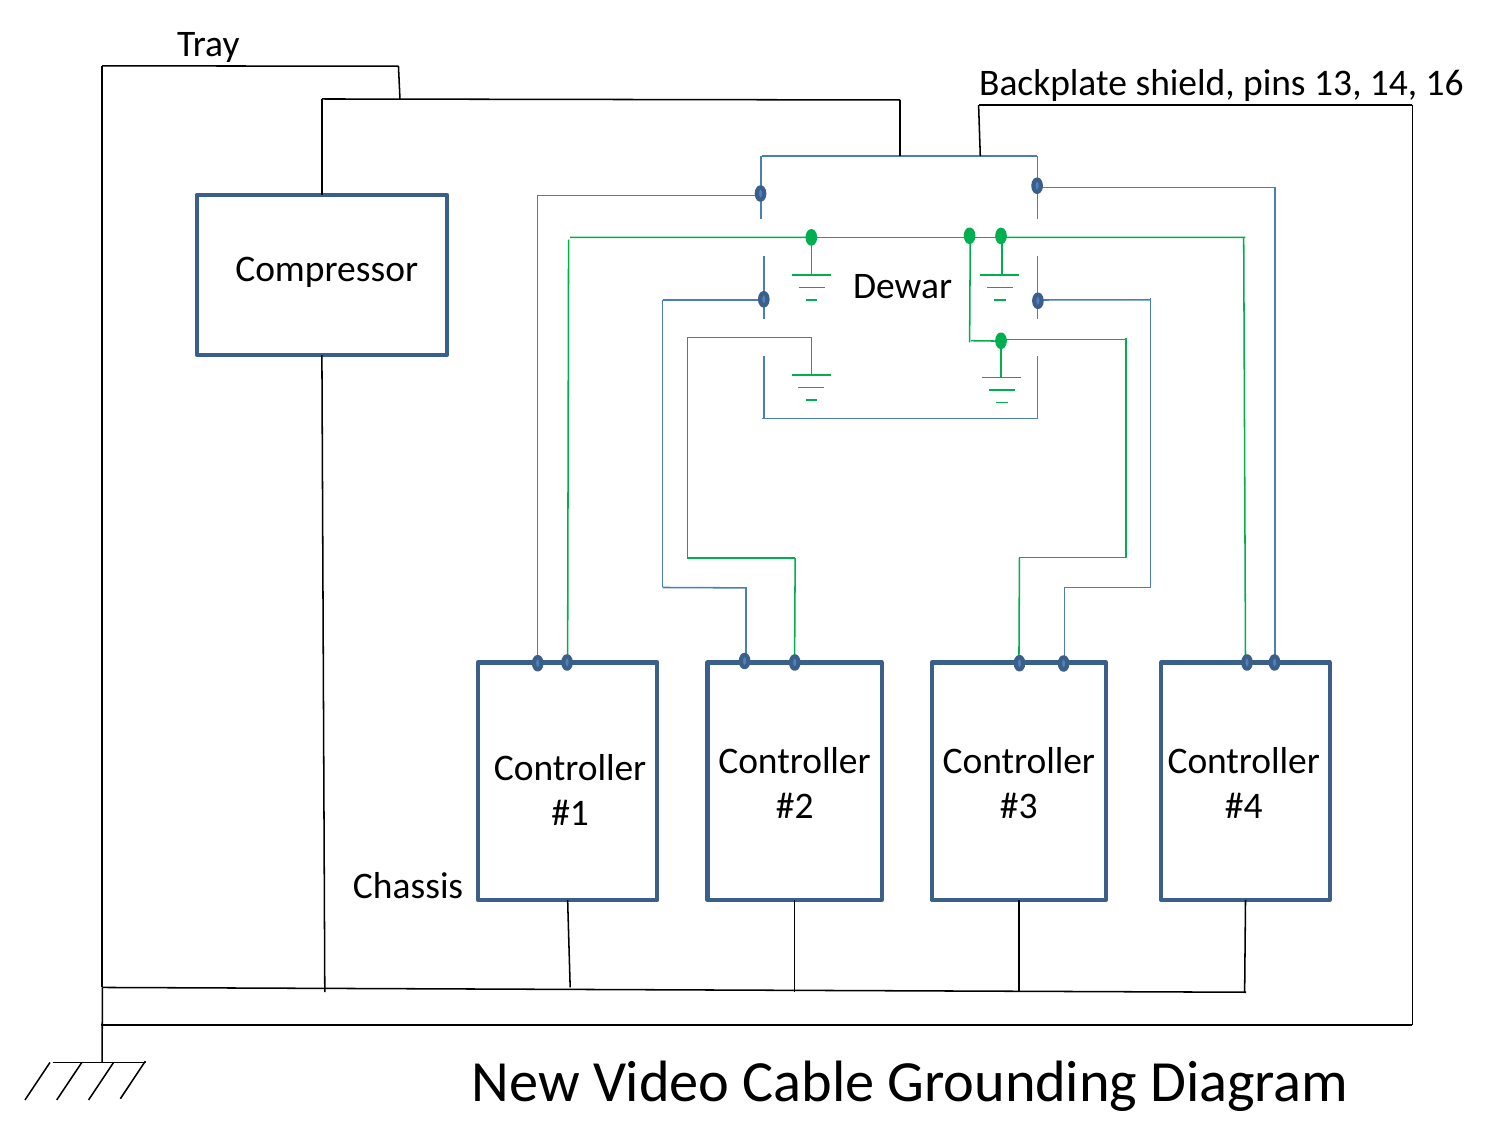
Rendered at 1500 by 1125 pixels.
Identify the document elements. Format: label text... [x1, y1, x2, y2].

text_box [995, 332, 1007, 339]
text_box Controller #1 [479, 735, 662, 840]
text_box [963, 227, 976, 236]
text_box [195, 193, 449, 357]
text_box [1057, 658, 1070, 672]
text_box Dewar [838, 253, 964, 314]
text_box [1244, 655, 1253, 671]
text_box Chassis [338, 853, 479, 914]
text_box [995, 227, 1007, 236]
text_box [788, 658, 801, 671]
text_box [88, 1062, 114, 1101]
text_box [531, 656, 544, 672]
text_box [1013, 658, 1026, 672]
text_box [476, 660, 659, 902]
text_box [120, 1061, 146, 1099]
text_box [930, 660, 1108, 728]
text_box [1268, 657, 1281, 671]
text_box [805, 229, 817, 236]
text_box Controller #3 [927, 728, 1111, 833]
text_box Tray [162, 11, 255, 64]
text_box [799, 987, 1014, 993]
text_box [1159, 833, 1332, 902]
text_box [738, 654, 750, 670]
text_box [1159, 660, 1332, 728]
text_box Controller #2 [703, 728, 886, 833]
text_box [567, 899, 571, 985]
text_box [705, 833, 884, 902]
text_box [1023, 987, 1239, 993]
text_box [930, 833, 1108, 902]
text_box Backplate shield, pins 13, 14, 16 [964, 50, 1480, 111]
text_box [561, 658, 573, 671]
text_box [56, 1062, 82, 1101]
text_box [705, 660, 884, 728]
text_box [24, 1062, 51, 1101]
text_box New Video Cable Grounding Diagram [457, 1035, 1364, 1121]
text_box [107, 987, 790, 993]
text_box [321, 354, 325, 985]
text_box Controller #4 [1152, 728, 1335, 833]
